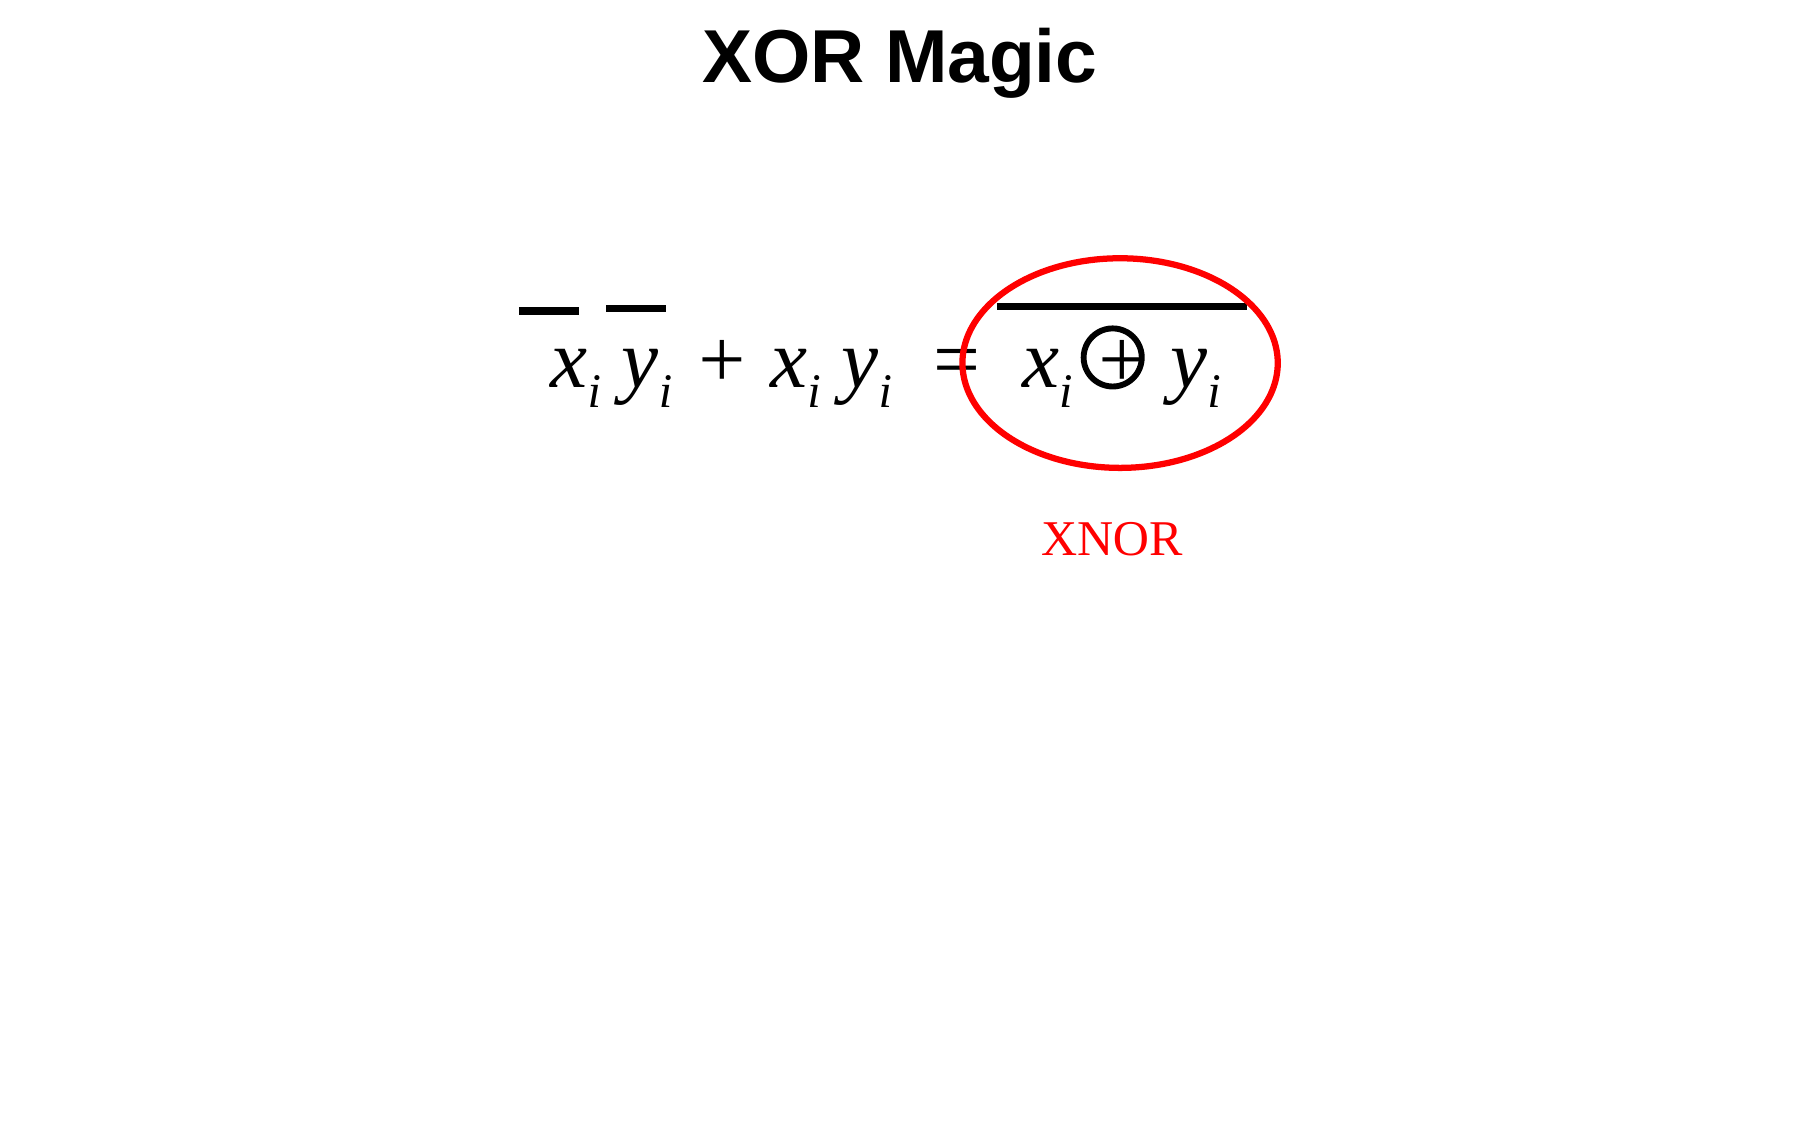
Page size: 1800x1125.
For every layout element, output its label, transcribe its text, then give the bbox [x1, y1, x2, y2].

text_box XNOR [1026, 497, 1198, 573]
text_box [1001, 258, 1239, 294]
text_box XOR Magic [149, 0, 1650, 138]
text_box [988, 307, 1278, 468]
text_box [518, 296, 1251, 413]
